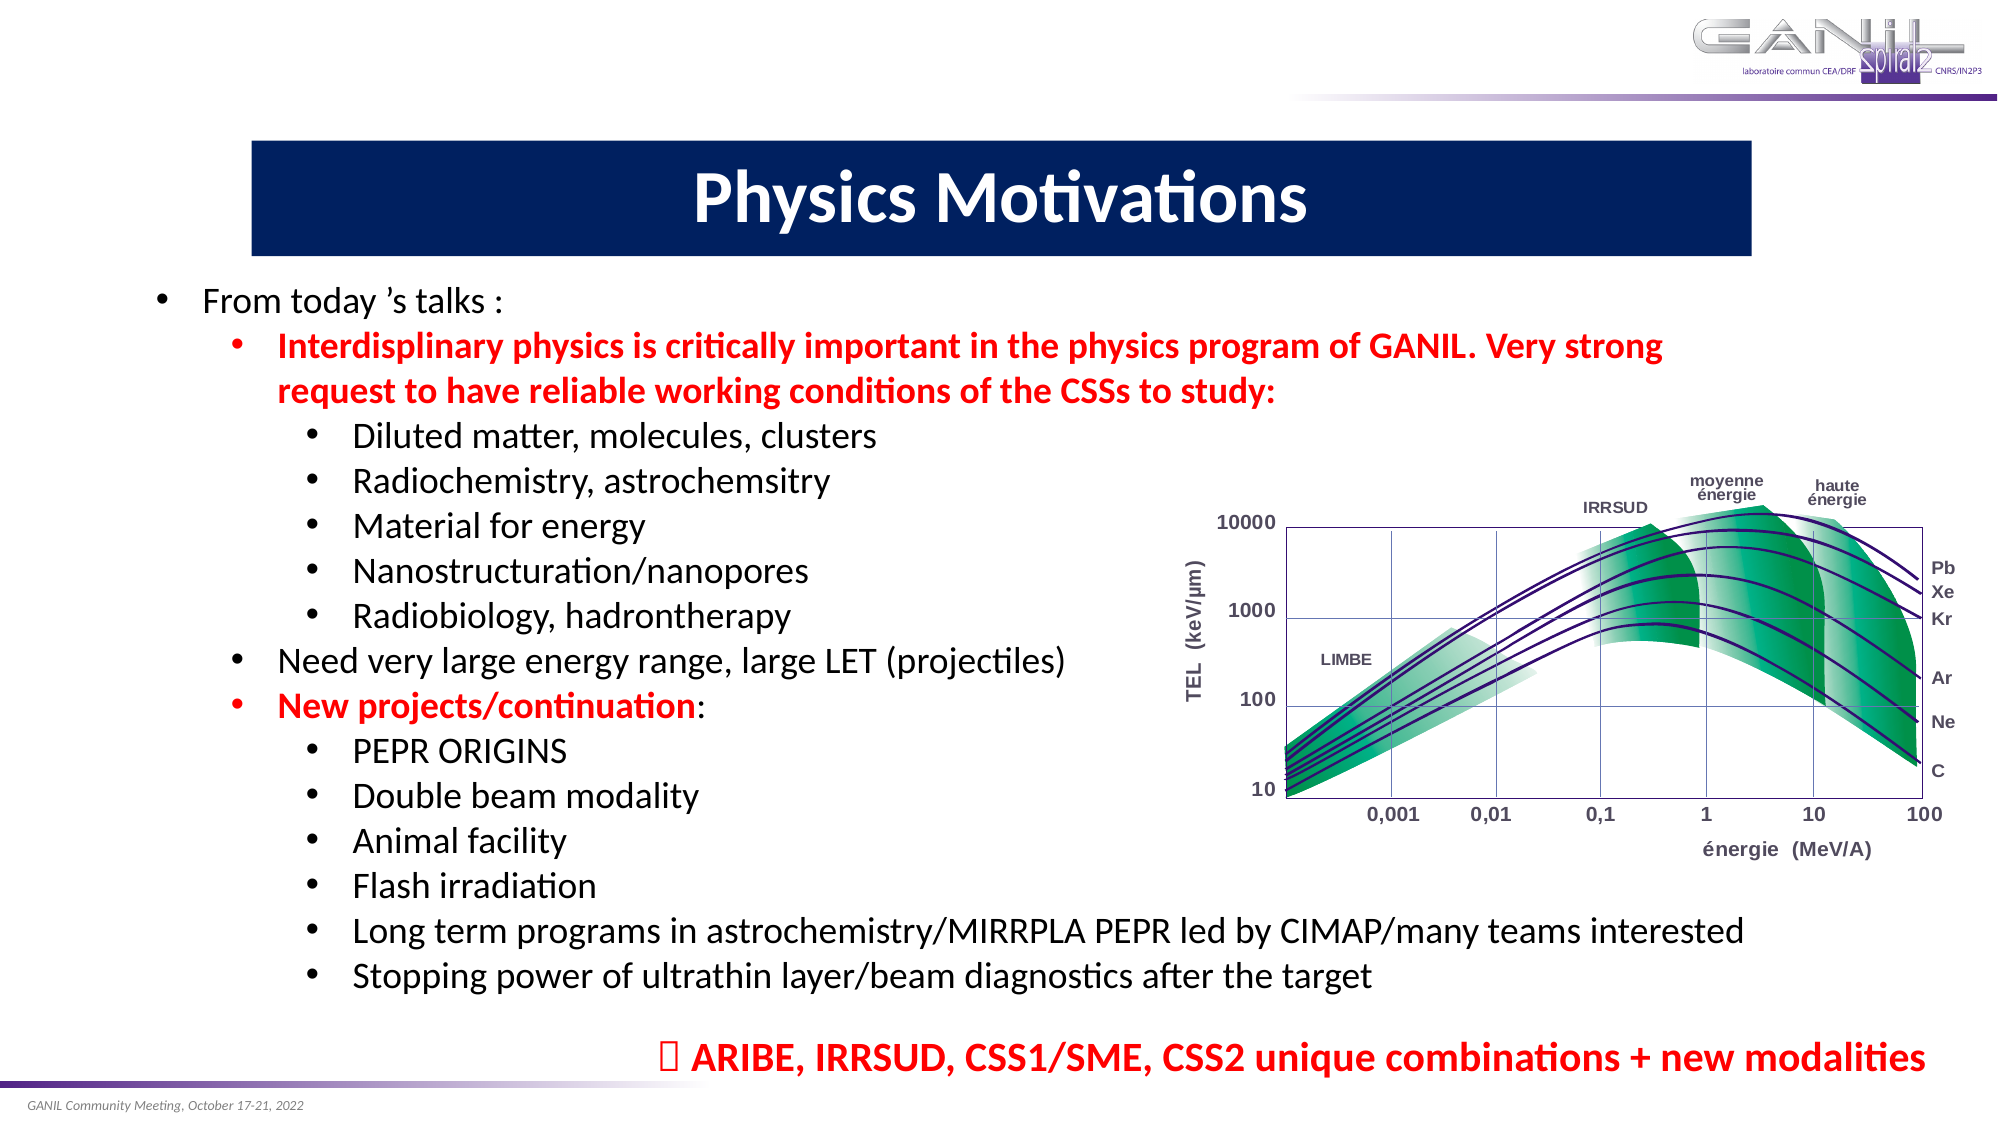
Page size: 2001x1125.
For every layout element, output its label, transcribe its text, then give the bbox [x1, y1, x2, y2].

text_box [1183, 476, 1958, 863]
text_box Physics Motivations [251, 140, 1752, 257]
text_box  ARIBE, IRRSUD, CSS1/SME, CSS2 unique combinations + new modalities [641, 1021, 1943, 1087]
text_box From today ’s talks : Interdisplinary physics is critically important in the physics program of GANIL. Very strong request to have reliable working conditions of the CSSs to study: Diluted matter, molecules, clusters Radiochemistry, astrochemsitry Material for energy Nanostructuration/nanopores Radiobiology, hadrontherapy Need very large energy range, large LET (projectiles) New projects/continuation: PEPR ORIGINS Double beam modality Animal facility Flash irradiation Long term programs in astrochemistry/MIRRPLA PEPR led by CIMAP/many teams interested Stopping power of ultrathin layer/beam diagnostics after the target [141, 268, 1769, 1048]
picture [1693, 19, 1982, 84]
